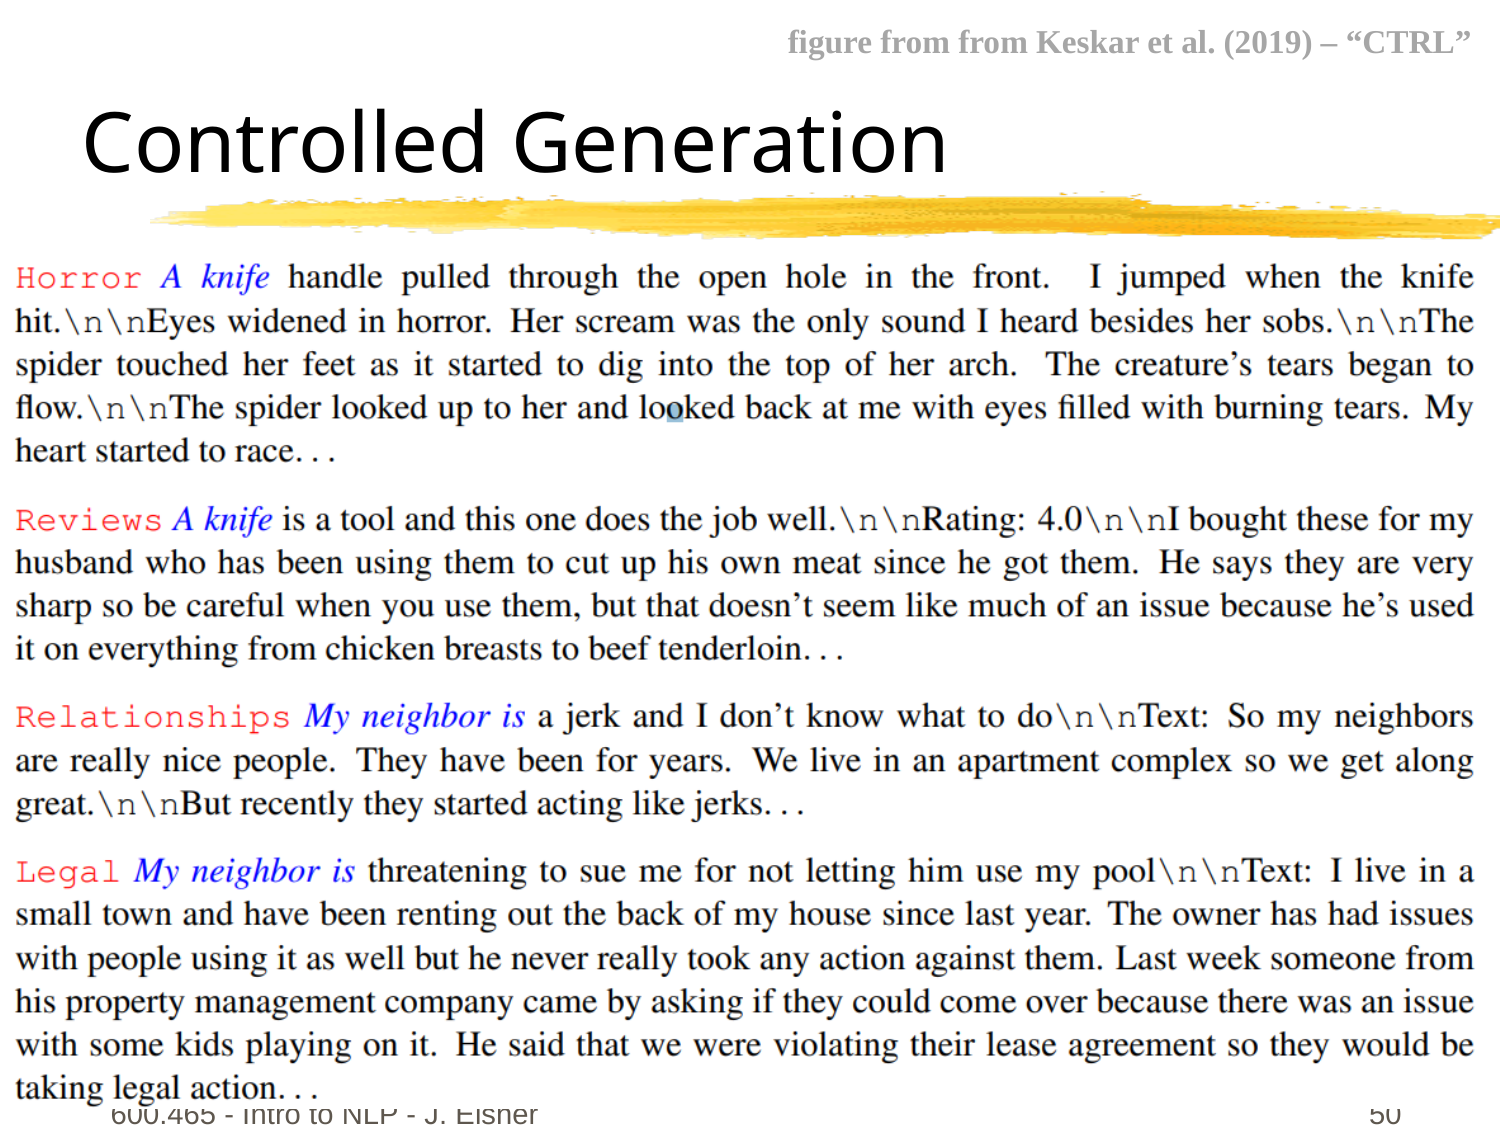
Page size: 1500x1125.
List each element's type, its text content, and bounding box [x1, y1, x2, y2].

picture [0, 251, 1500, 1110]
slide_number 50 [1103, 1117, 1417, 1125]
title Controlled Generation [66, 8, 1342, 197]
picture [150, 186, 1500, 250]
footer 600.465 - Intro to NLP - J. Eisner [87, 1117, 563, 1125]
text_box figure from from Keskar et al. (2019) – “CTRL” [737, 12, 1488, 68]
